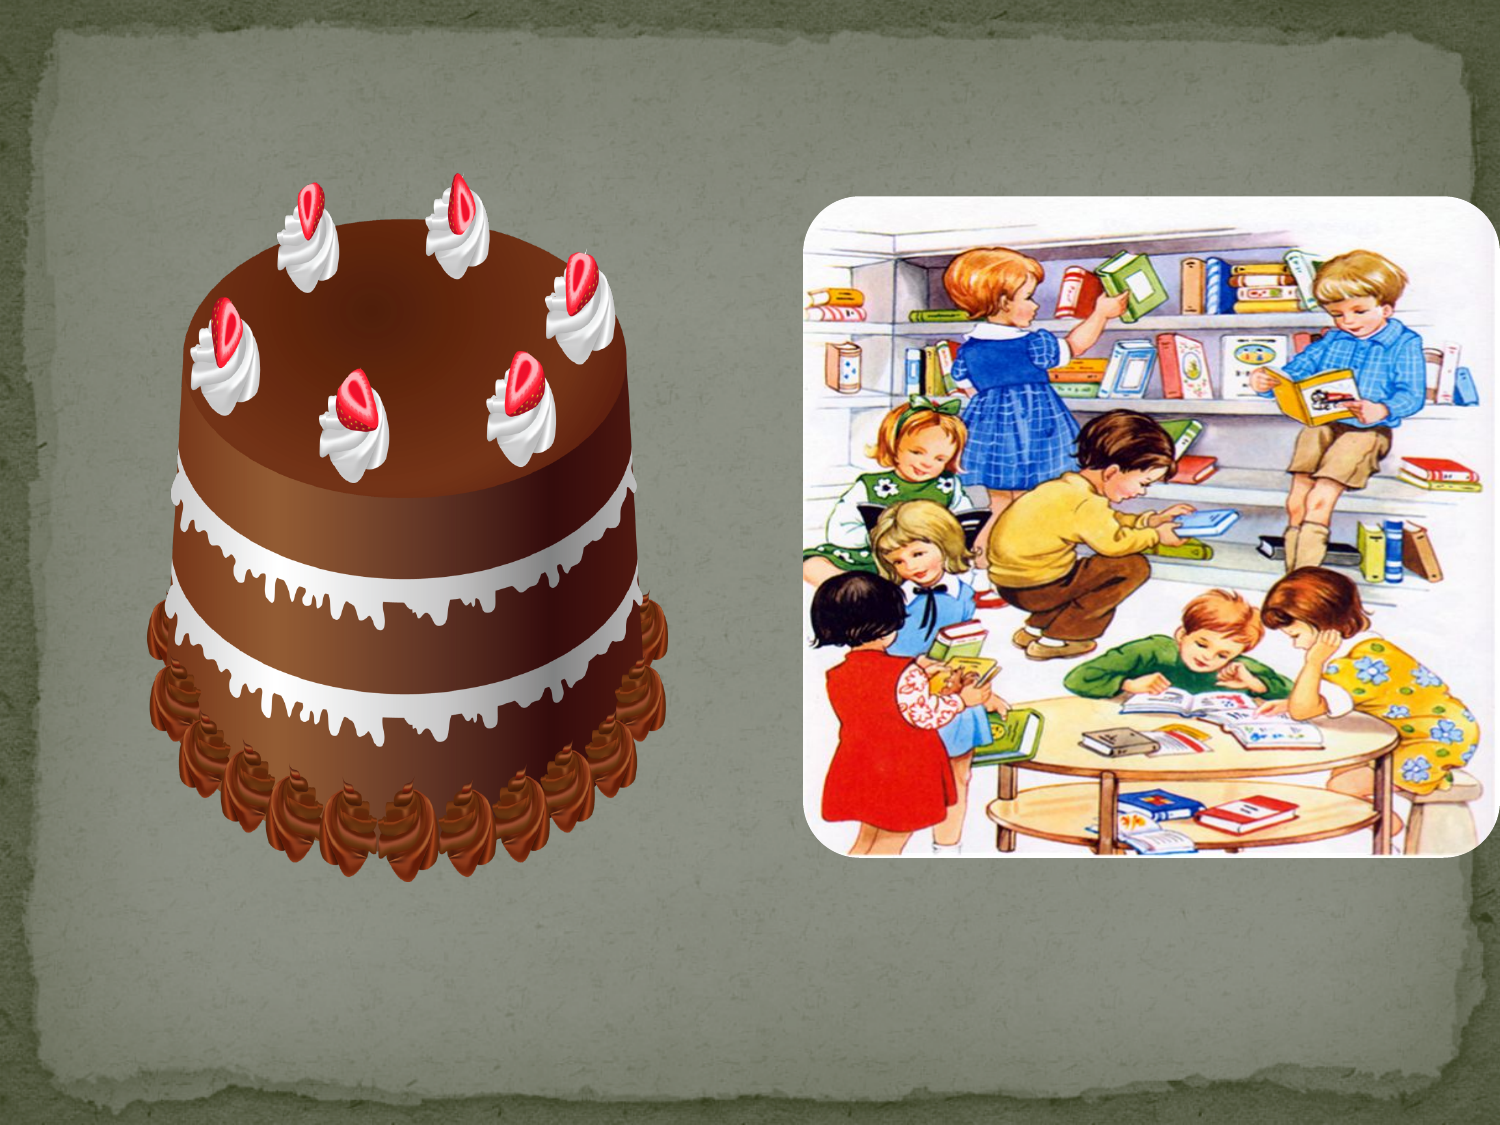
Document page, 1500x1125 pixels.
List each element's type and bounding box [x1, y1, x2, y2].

picture [147, 172, 668, 882]
picture [803, 196, 1500, 858]
